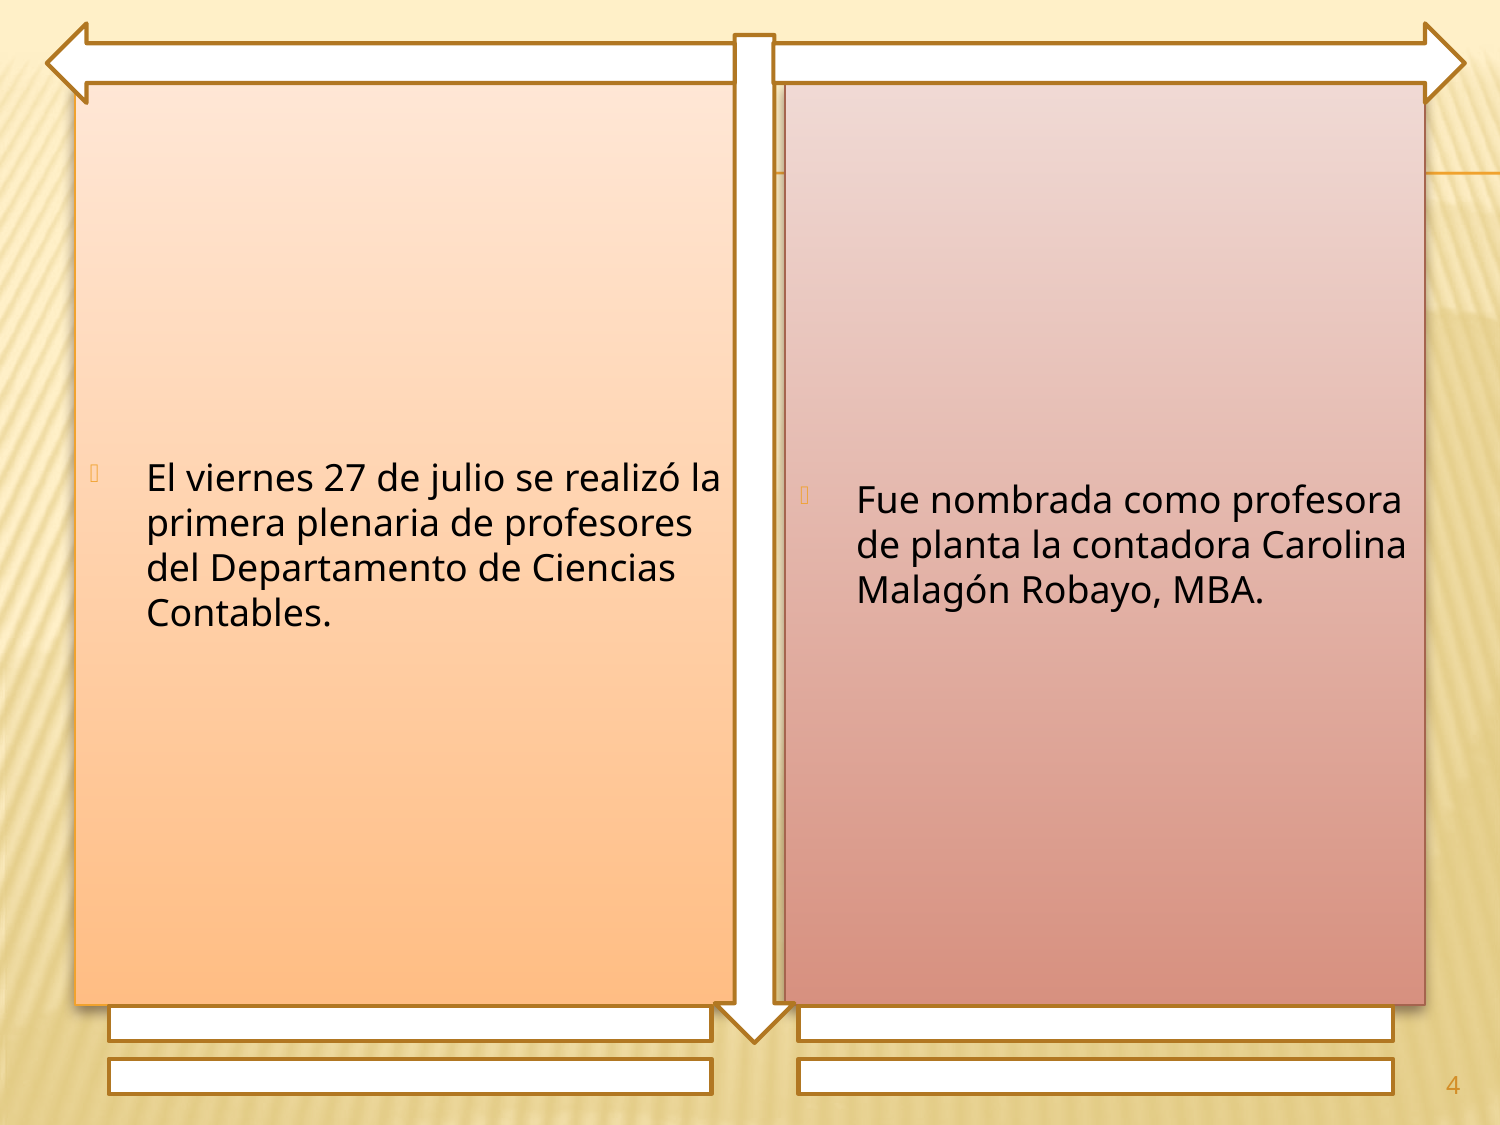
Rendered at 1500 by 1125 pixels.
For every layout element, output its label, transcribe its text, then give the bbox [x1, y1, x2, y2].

slide_number 4 [1350, 1062, 1475, 1103]
text_box [44, 21, 737, 105]
text_box [107, 1057, 714, 1096]
list El viernes 27 de julio se realizó la primera plenaria de profesores del Departamento de Ciencias Contables. [74, 86, 732, 1006]
text_box [712, 32, 797, 1046]
text_box [107, 1004, 714, 1043]
list Fue nombrada como profesora de planta la contadora Carolina Malagón Robayo, MBA. [784, 86, 1426, 1006]
text_box [771, 21, 1467, 105]
text_box [796, 1004, 1395, 1043]
text_box [796, 1057, 1395, 1096]
